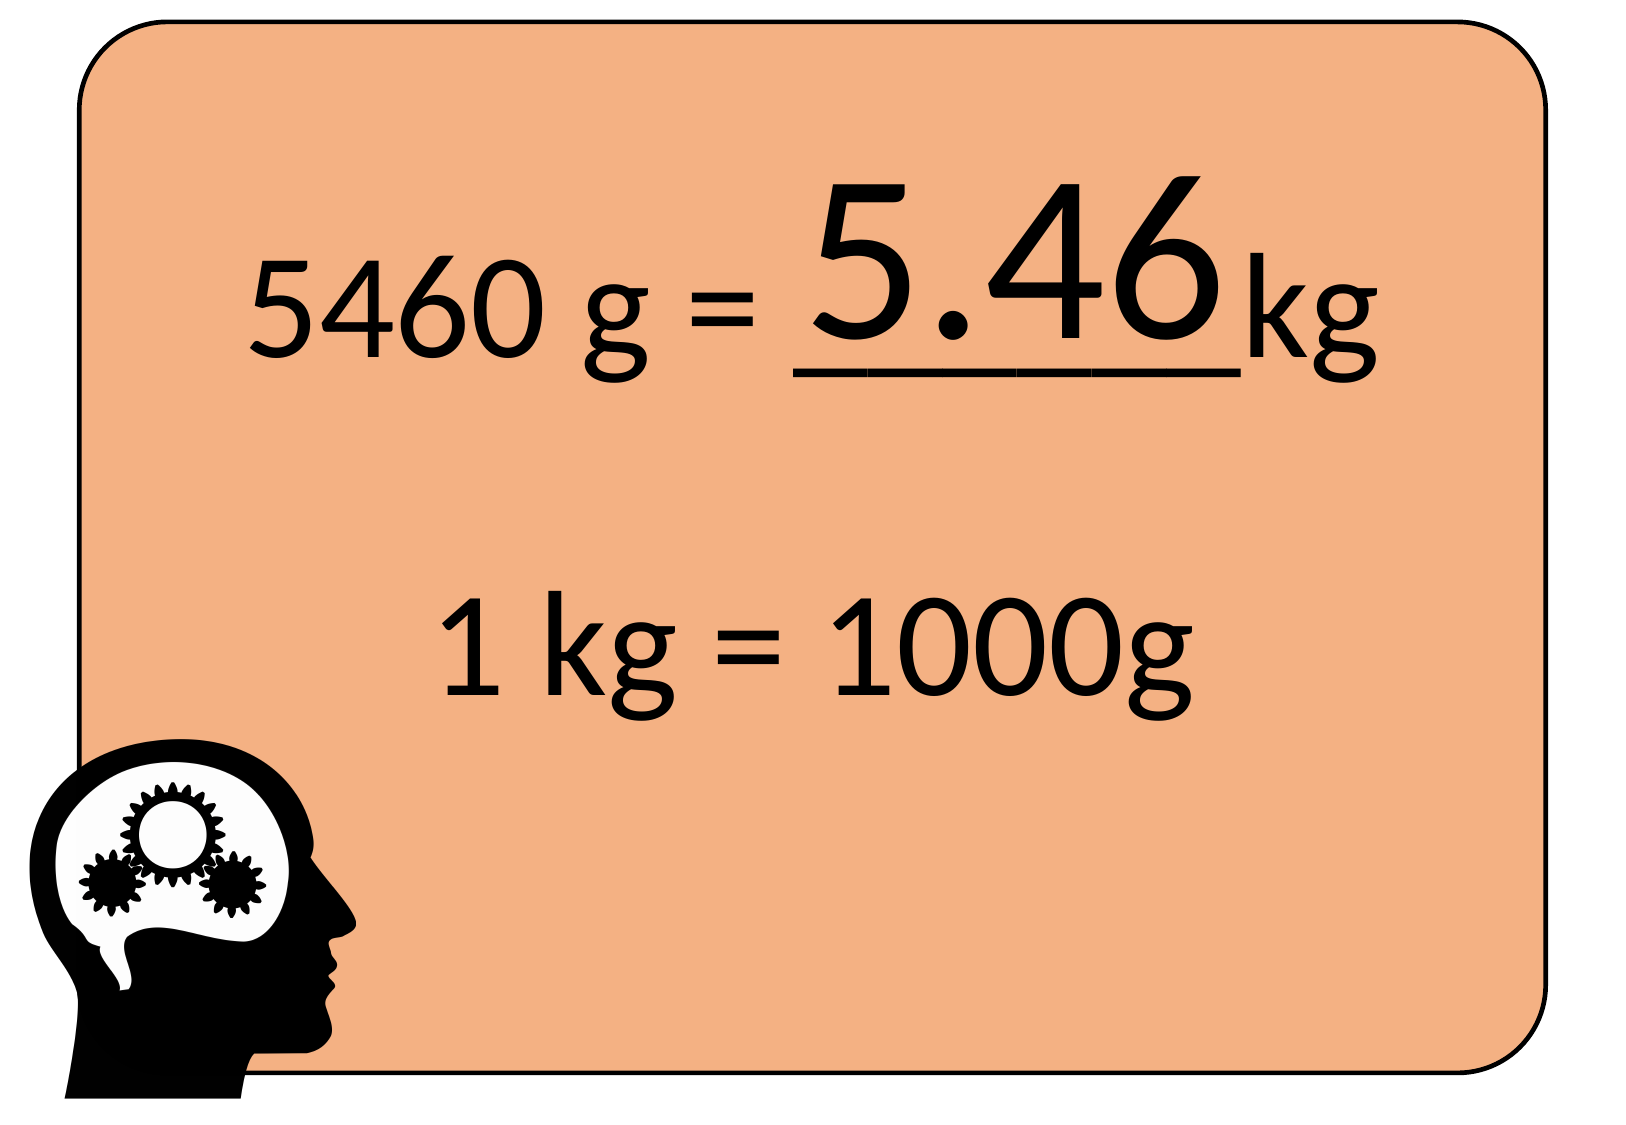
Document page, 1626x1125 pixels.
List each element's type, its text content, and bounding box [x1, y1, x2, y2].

picture [0, 734, 369, 1104]
text_box 5460 g = ______kg [228, 200, 1397, 396]
text_box 1 kg = 1000g [414, 537, 1211, 733]
text_box [78, 20, 1547, 1074]
text_box 5.46 [787, 92, 1243, 395]
